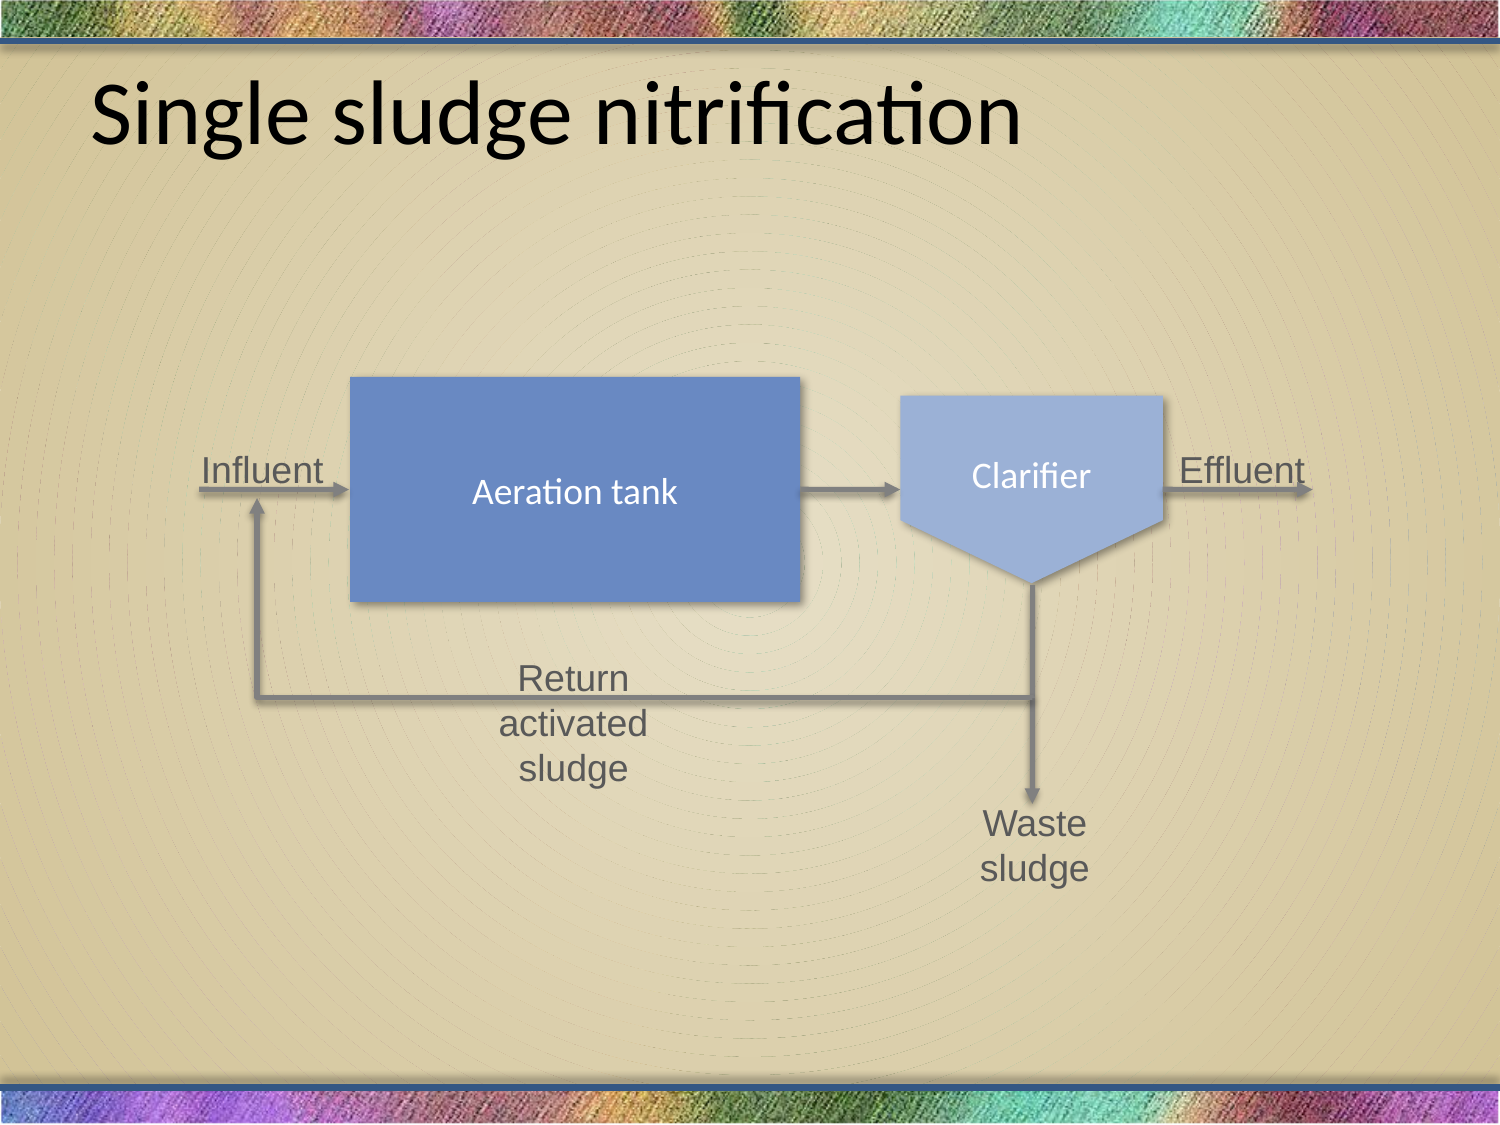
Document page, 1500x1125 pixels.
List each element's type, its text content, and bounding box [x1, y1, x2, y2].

picture [0, 1091, 1500, 1125]
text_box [175, 376, 1321, 899]
picture [0, 0, 1500, 37]
title Single sludge nitrification [74, 44, 1426, 233]
